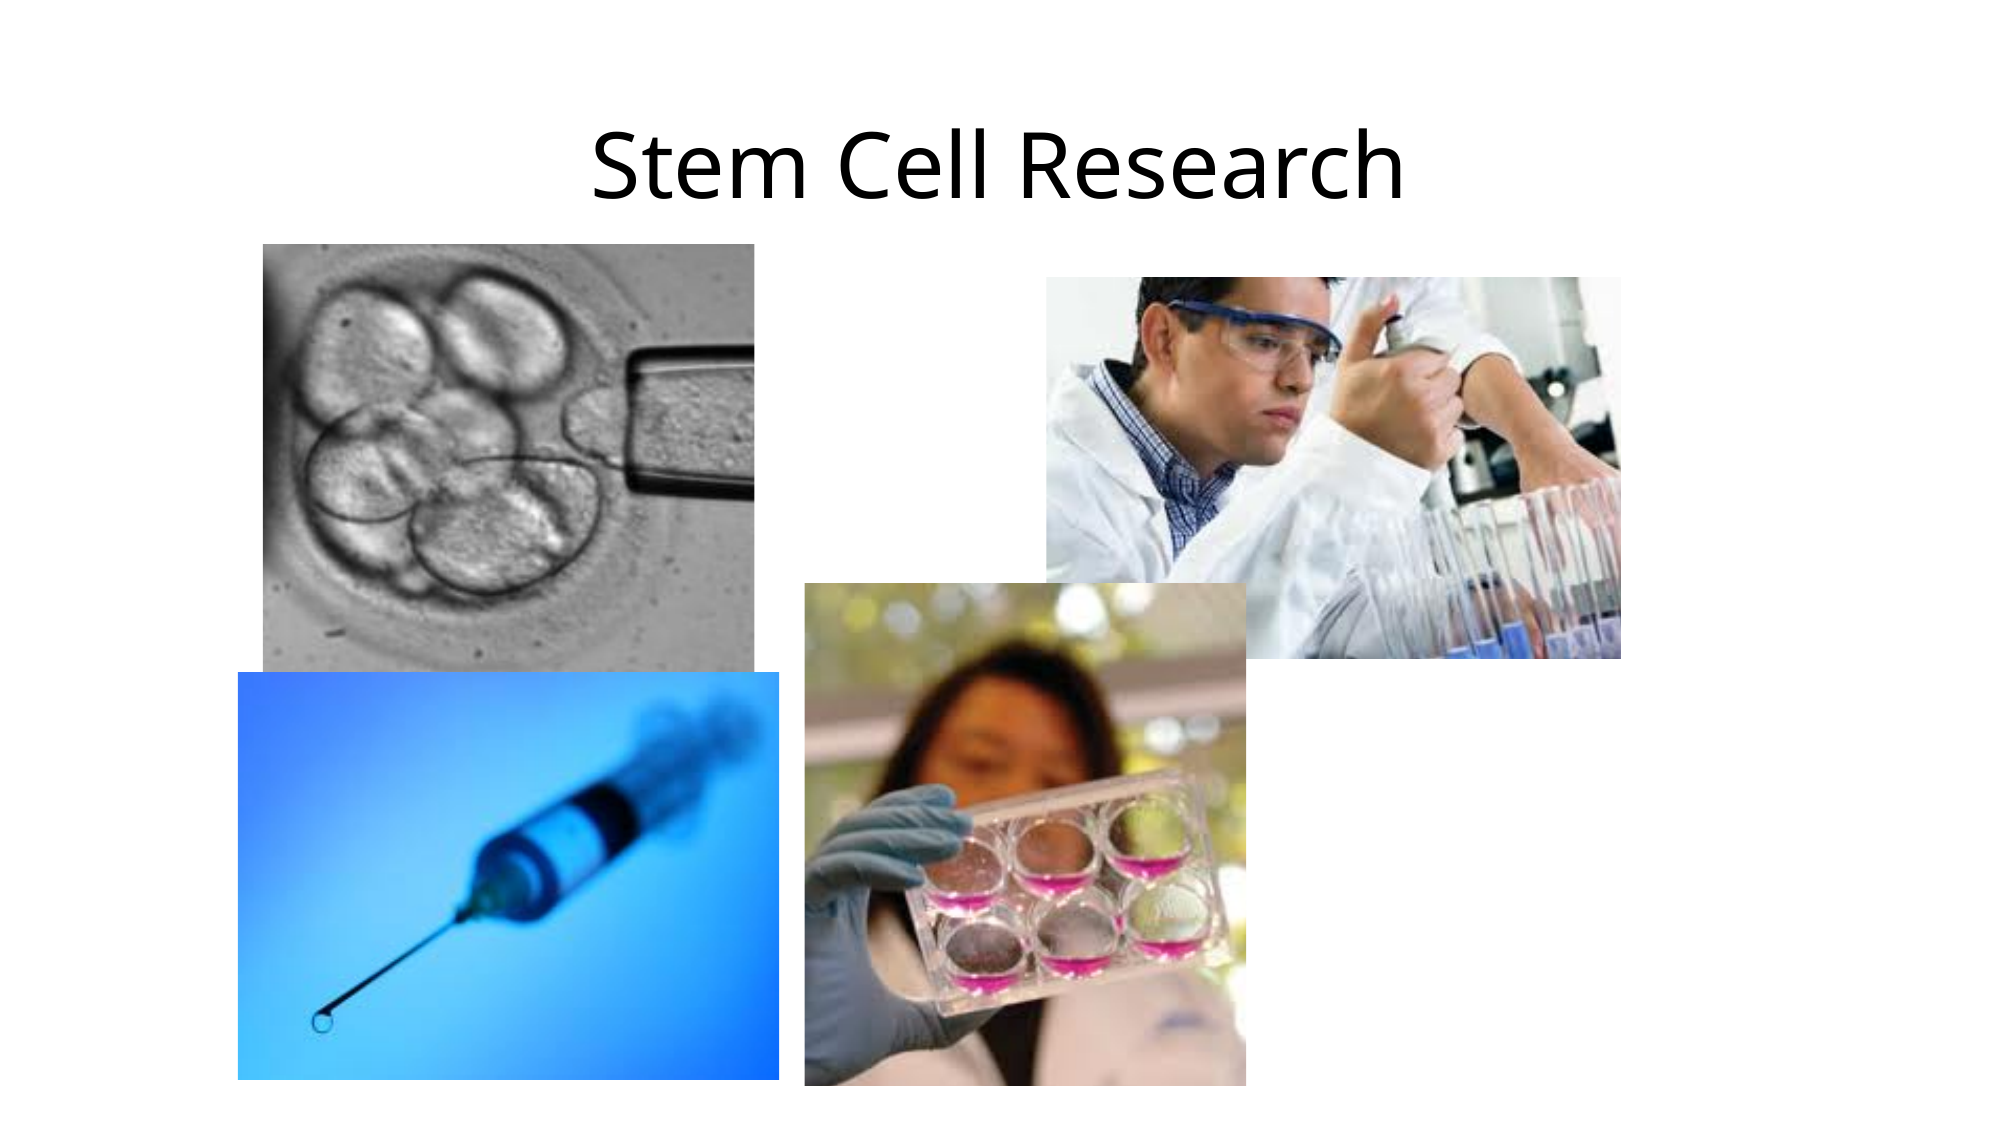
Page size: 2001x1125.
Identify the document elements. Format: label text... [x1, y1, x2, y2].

picture [804, 277, 1621, 1086]
picture [237, 672, 780, 1080]
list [262, 243, 755, 672]
title Stem Cell Research [137, 59, 1863, 278]
